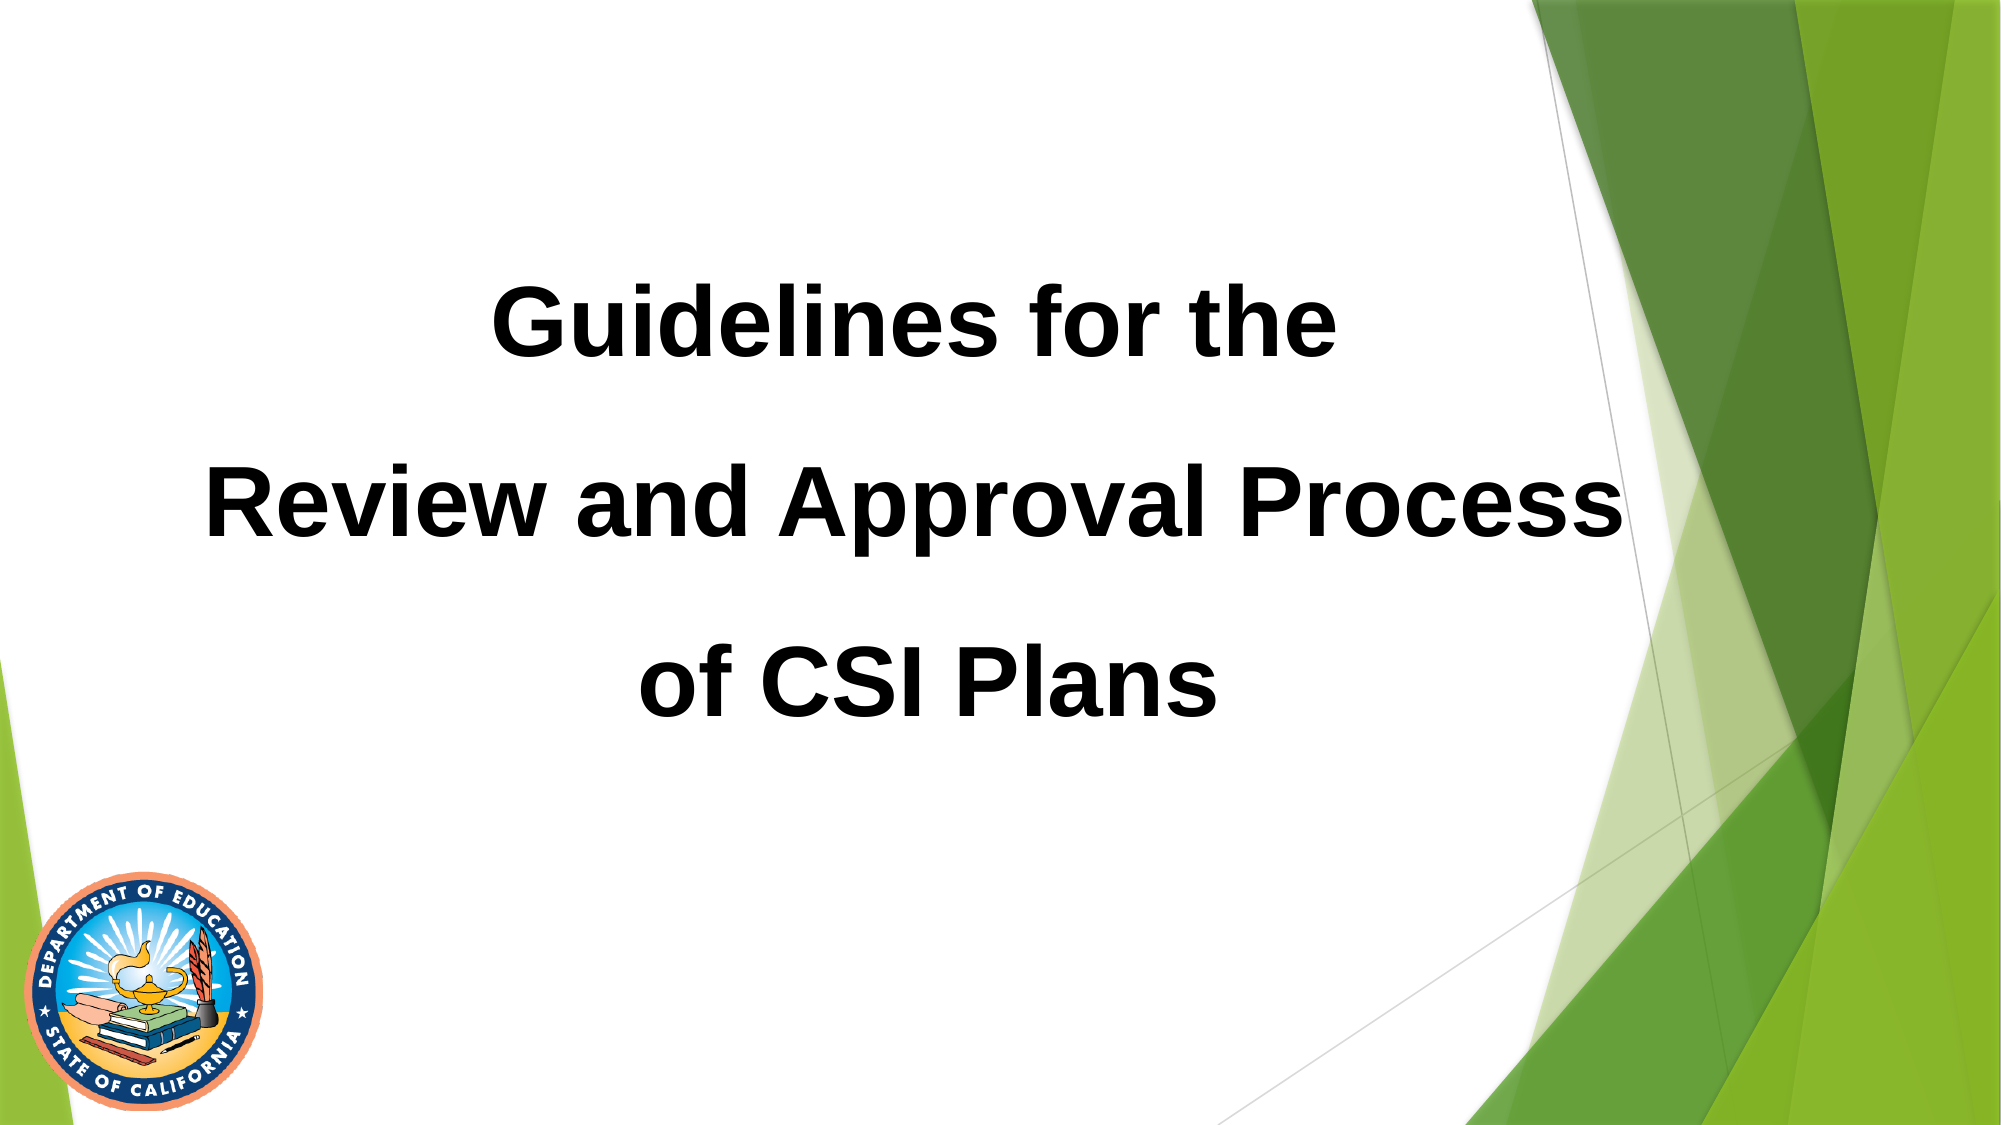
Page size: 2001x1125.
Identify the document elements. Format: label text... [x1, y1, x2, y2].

picture [24, 871, 263, 1111]
title Guidelines for the Review and Approval Process of CSI Plans [150, 189, 1708, 889]
